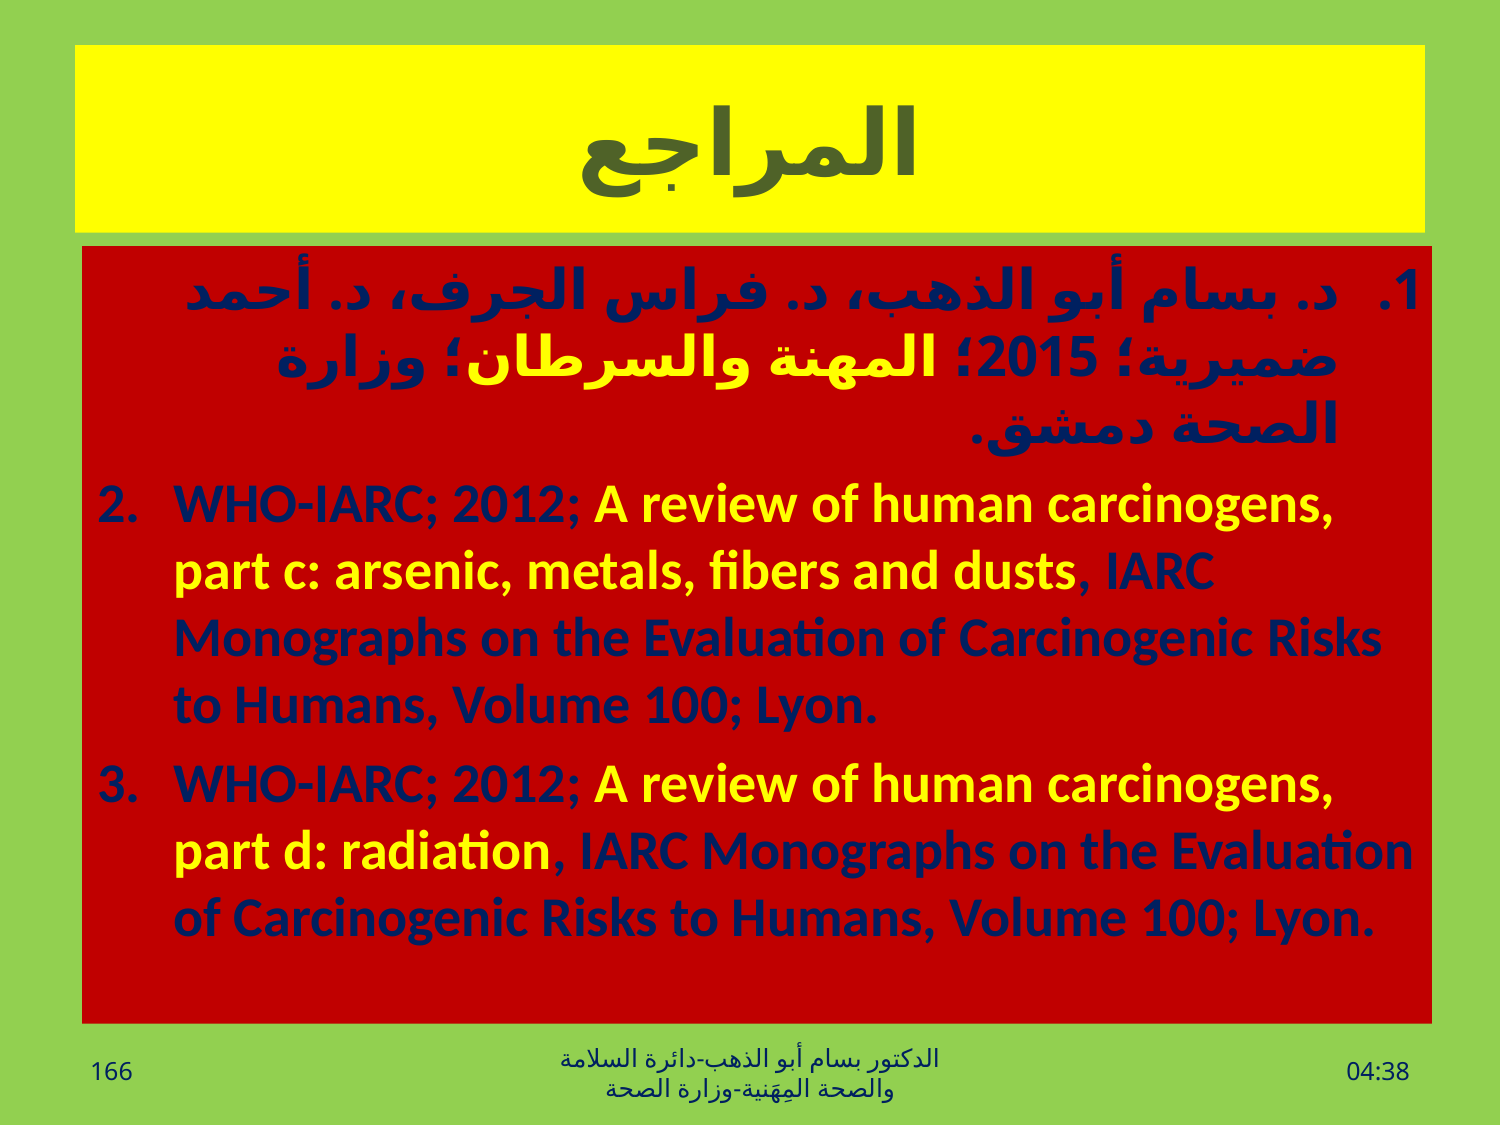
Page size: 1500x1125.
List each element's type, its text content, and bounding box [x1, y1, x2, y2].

slide_number الأحد، 17 نيسان، 2016 [1074, 1042, 1425, 1103]
slide_number 166 [75, 1042, 425, 1103]
list د. بسام أبو الذهب، د. فراس الجرف، د. أحمد ضميرية؛ 2015؛ المهنة والسرطان؛ وزارة الصحة دمشق. WHO-IARC; 2012; A review of human carcinogens, part c: arsenic, metals, fibers and dusts, IARC Monographs on the Evaluation of Carcinogenic Risks to Humans, Volume 100; Lyon. WHO-IARC; 2012; A review of human carcinogens, part d: radiation, IARC Monographs on the Evaluation of Carcinogenic Risks to Humans, Volume 100; Lyon. [82, 246, 1432, 1024]
footer الدكتور بسام أبو الذهب-دائرة السلامة والصحة المِهَنية-وزارة الصحة [512, 1042, 988, 1103]
title المراجع [75, 45, 1425, 233]
